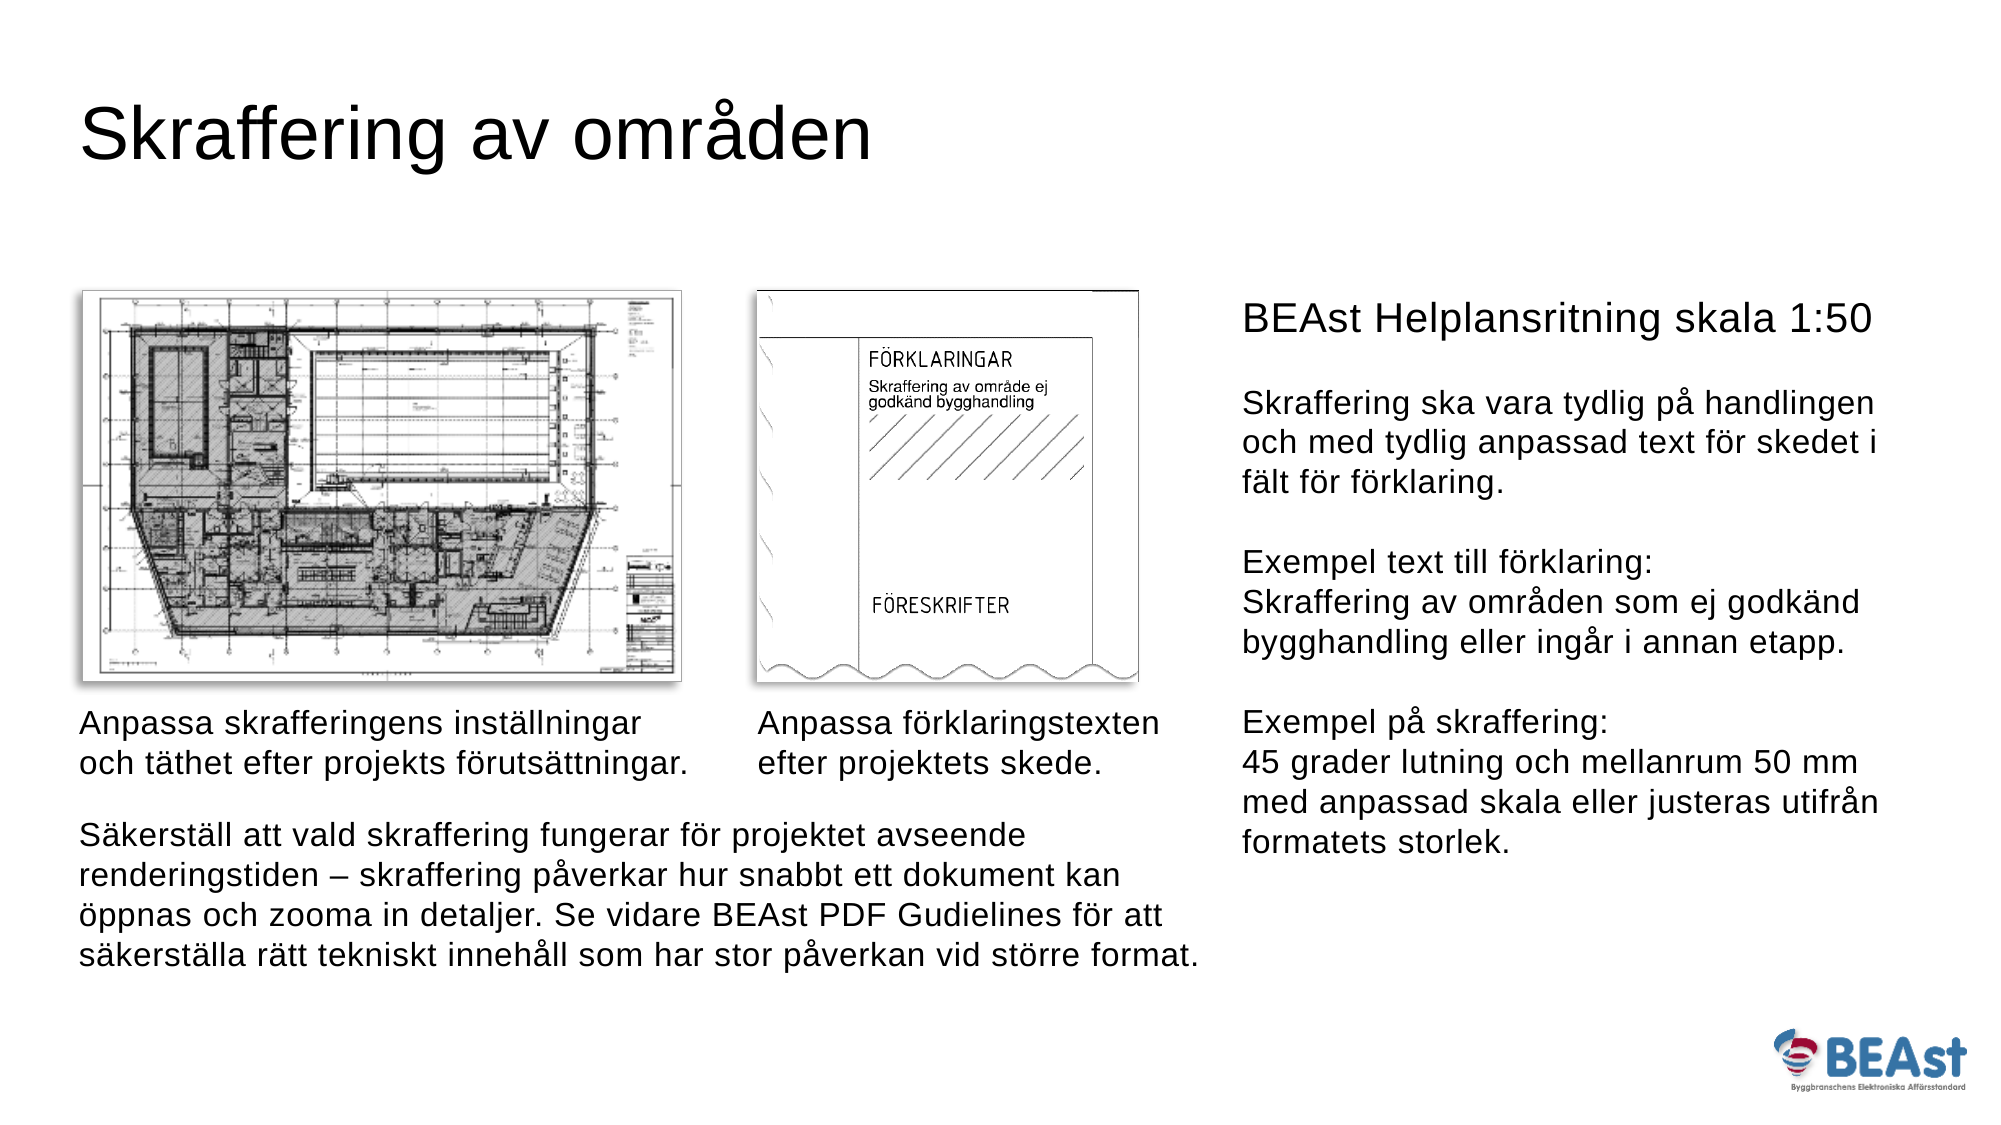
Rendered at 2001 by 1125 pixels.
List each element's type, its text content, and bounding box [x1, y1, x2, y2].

text_box Skraffering av områden [79, 84, 1922, 242]
picture [1773, 1026, 1969, 1093]
text_box Anpassa skrafferingens inställningar och täthet efter projekts förutsättningar. [79, 693, 721, 794]
picture [81, 290, 682, 682]
text_box Anpassa förklaringstexten efter projektets skede. [757, 693, 1186, 794]
picture [757, 290, 1139, 682]
text_box Säkerställ att vald skraffering fungerar för projektet avseende renderingstiden – skraffering påverkar hur snabbt ett dokument kan öppnas och zooma in detaljer. Se vidare BEAst PDF Gudielines för att säkerställa rätt tekniskt innehåll som har stor påverkan vid större format. [78, 805, 1228, 1011]
text_box BEAst Helplansritning skala 1:50 Skraffering ska vara tydlig på handlingen och med tydlig anpassad text för skedet i fält för förklaring. Exempel text till förklaring: Skraffering av områden som ej godkänd bygghandling eller ingår i annan etapp. Exempel på skraffering: 45 grader lutning och mellanrum 50 mm med anpassad skala eller justeras utifrån formatets storlek. [1242, 290, 1884, 1011]
